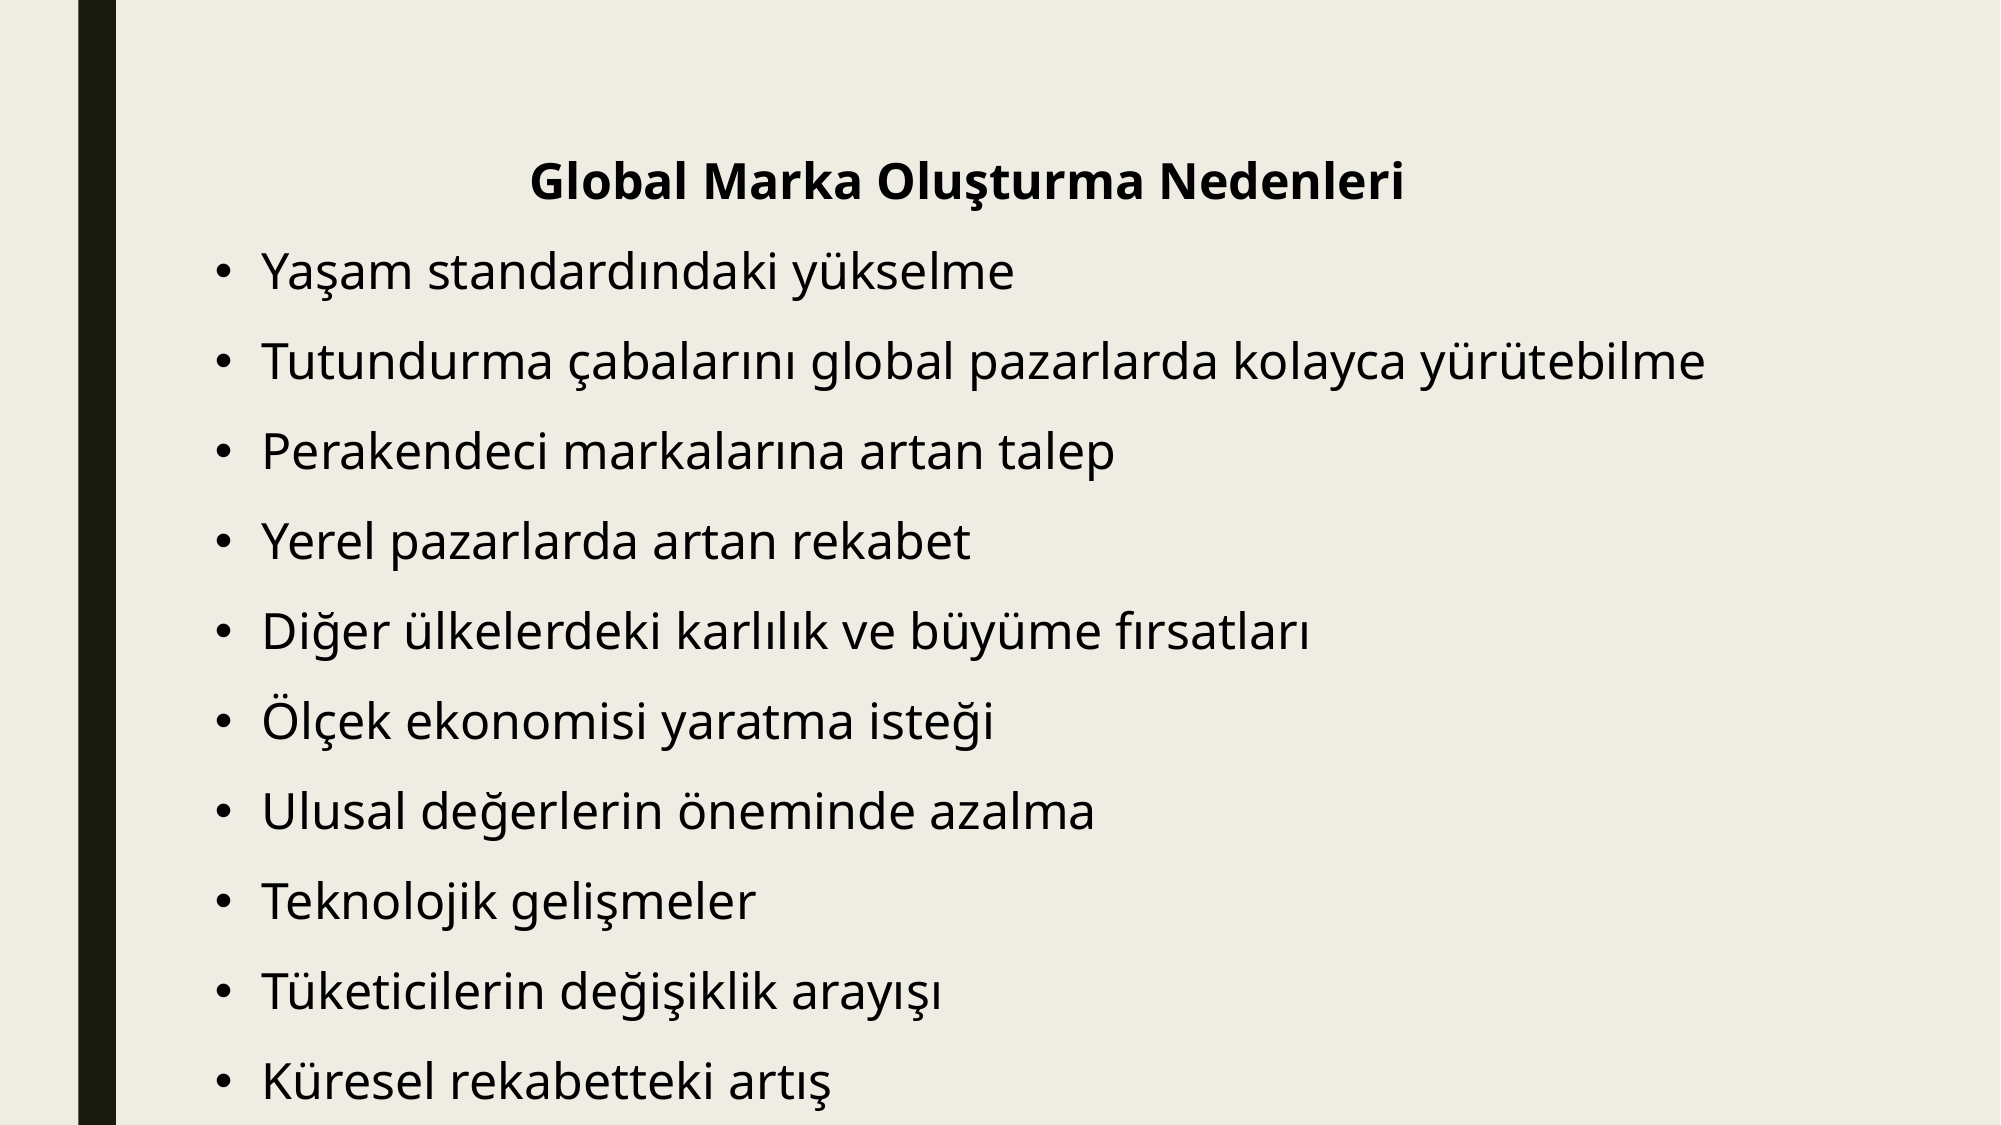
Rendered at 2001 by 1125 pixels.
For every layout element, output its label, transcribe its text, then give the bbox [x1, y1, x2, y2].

text_box Global Marka Oluşturma Nedenleri Yaşam standardındaki yükselme Tutundurma çabalarını global pazarlarda kolayca yürütebilme Perakendeci markalarına artan talep Yerel pazarlarda artan rekabet Diğer ülkelerdeki karlılık ve büyüme fırsatları Ölçek ekonomisi yaratma isteği Ulusal değerlerin öneminde azalma Teknolojik gelişmeler Tüketicilerin değişiklik arayışı Küresel rekabetteki artış [200, 112, 1736, 1118]
